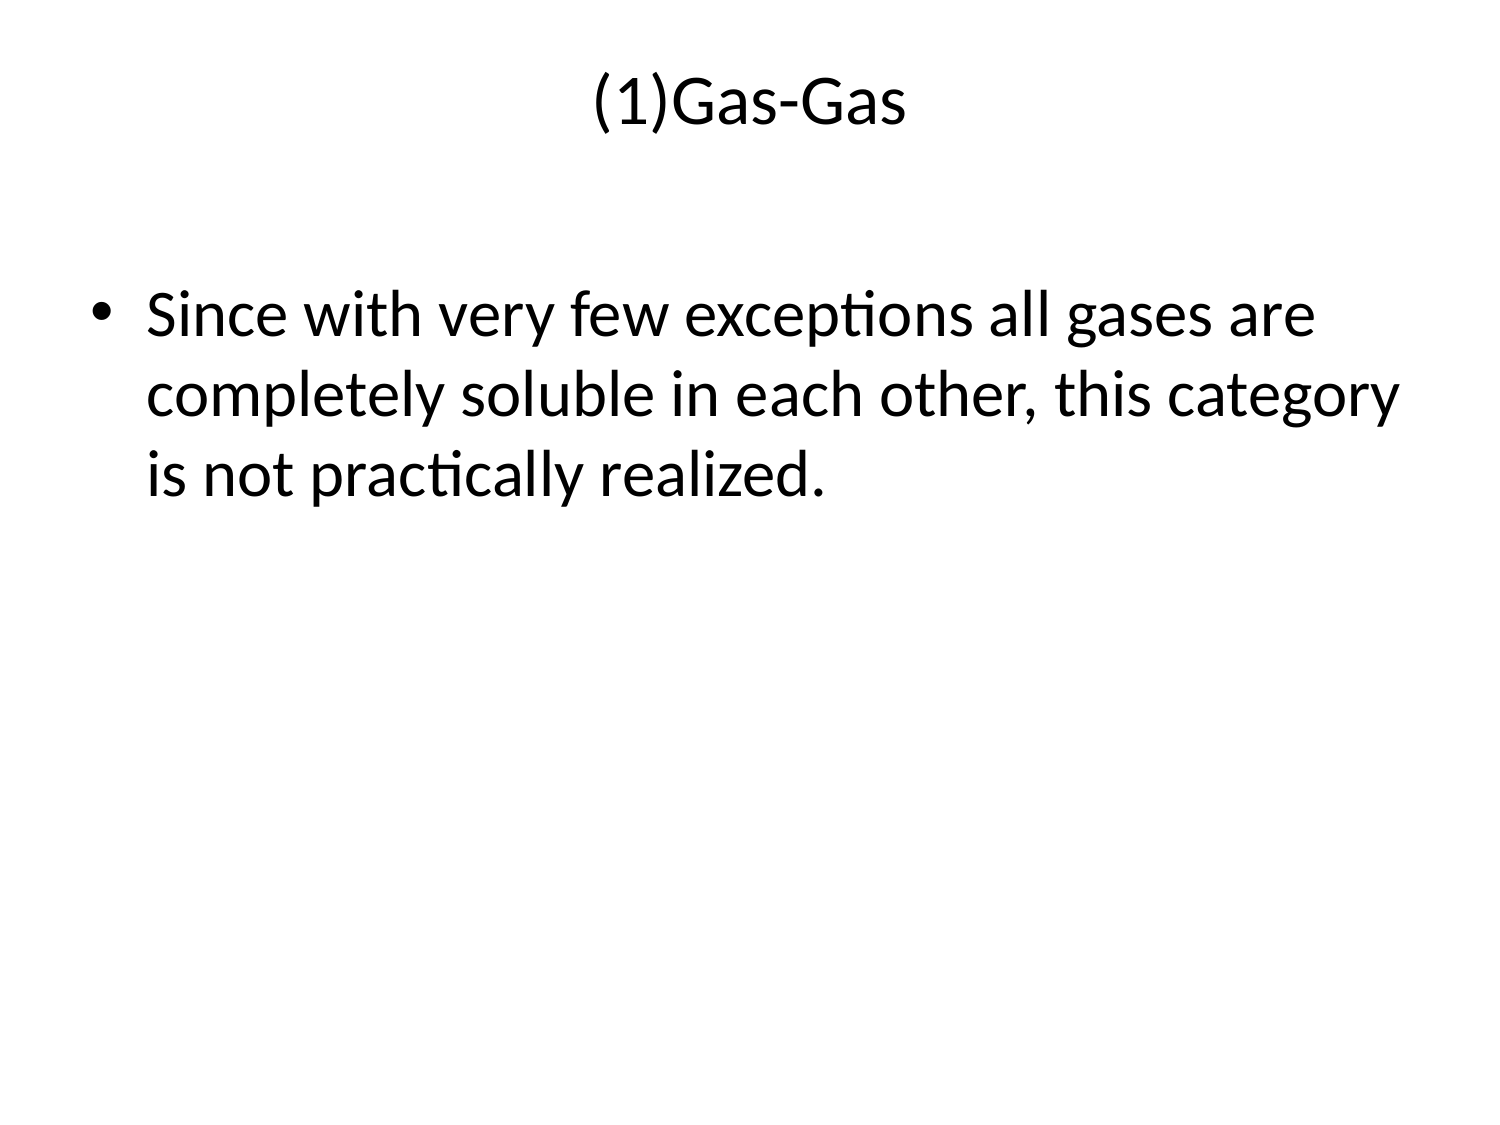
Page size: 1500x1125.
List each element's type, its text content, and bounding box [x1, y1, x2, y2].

list Since with very few exceptions all gases are completely soluble in each other, this category is not practically realized. [75, 262, 1425, 1005]
title (1)Gas-Gas [75, 45, 1425, 233]
